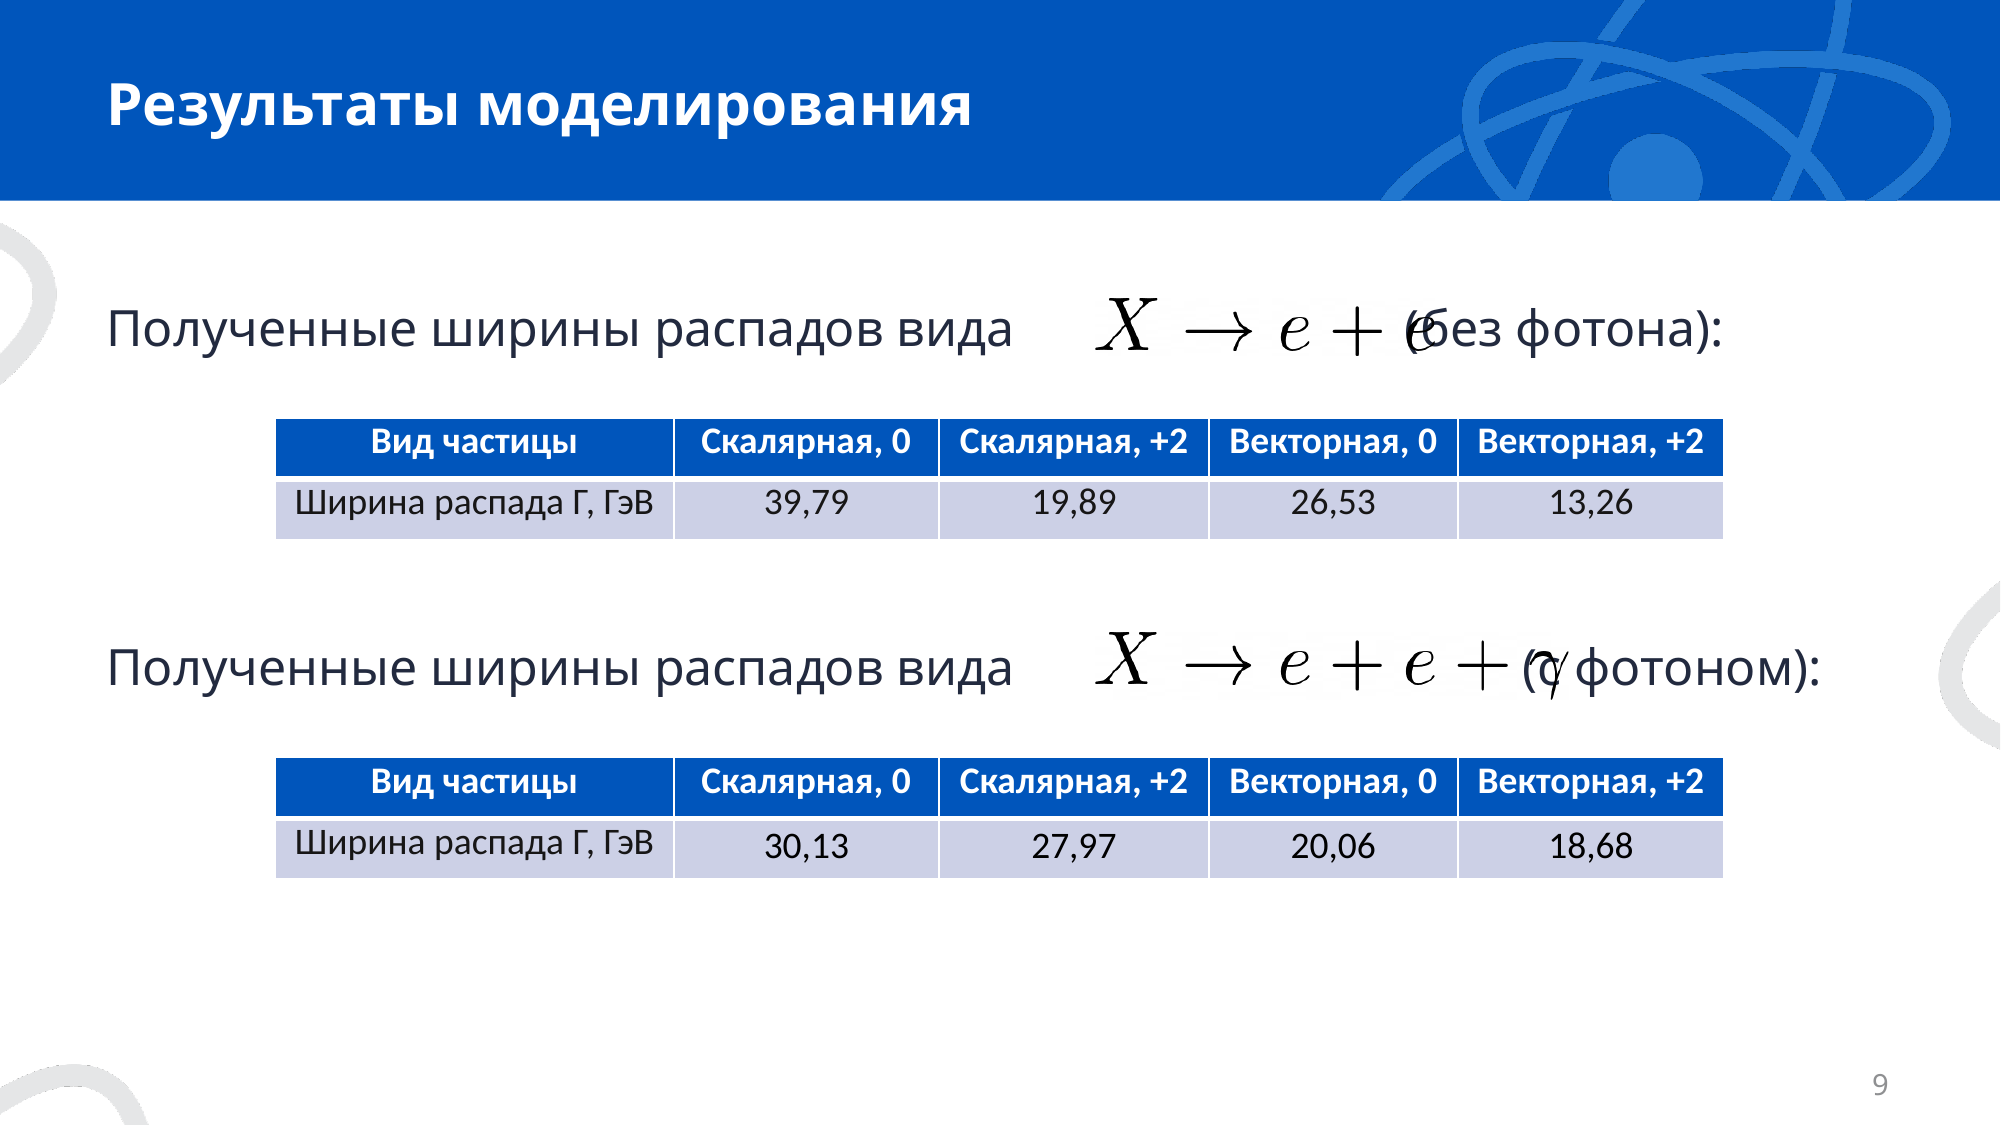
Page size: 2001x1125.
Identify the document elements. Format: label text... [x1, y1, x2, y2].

picture [1919, 554, 2001, 767]
title Результаты моделирования [91, 58, 1910, 145]
picture [0, 208, 122, 456]
table_cell 39,79 [675, 482, 938, 539]
table_header Скалярная, +2 [940, 419, 1208, 476]
table_cell 26,53 [1210, 482, 1457, 539]
table_header Вид частицы [276, 419, 673, 476]
table_header Вид частицы [276, 758, 673, 816]
table_header Векторная, +2 [1459, 419, 1723, 476]
table_header Скалярная, 0 [675, 758, 938, 816]
picture [1318, 0, 2000, 201]
picture [1095, 632, 1569, 700]
text_box Полученные ширины распадов вида (с фотоном): [91, 628, 1934, 704]
table_header Скалярная, 0 [675, 419, 938, 476]
table_cell 20,06 [1210, 821, 1457, 878]
table_cell 13,26 [1459, 482, 1723, 539]
table_cell 18,68 [1459, 821, 1723, 878]
table_cell 30,13 [675, 821, 938, 878]
table_cell 19,89 [940, 482, 1208, 539]
table_cell Ширина распада Г, ГэВ [276, 821, 673, 878]
table_cell Ширина распада Г, ГэВ [276, 482, 673, 539]
picture [1095, 298, 1435, 356]
list Полученные ширины распадов вида (без фотона): [91, 289, 1853, 365]
table_cell 27,97 [940, 821, 1208, 878]
table_header Векторная, +2 [1459, 758, 1723, 816]
picture [0, 1032, 162, 1125]
table_header Скалярная, +2 [940, 758, 1208, 816]
table_header Векторная, 0 [1210, 758, 1457, 816]
table_header Векторная, 0 [1210, 419, 1457, 476]
